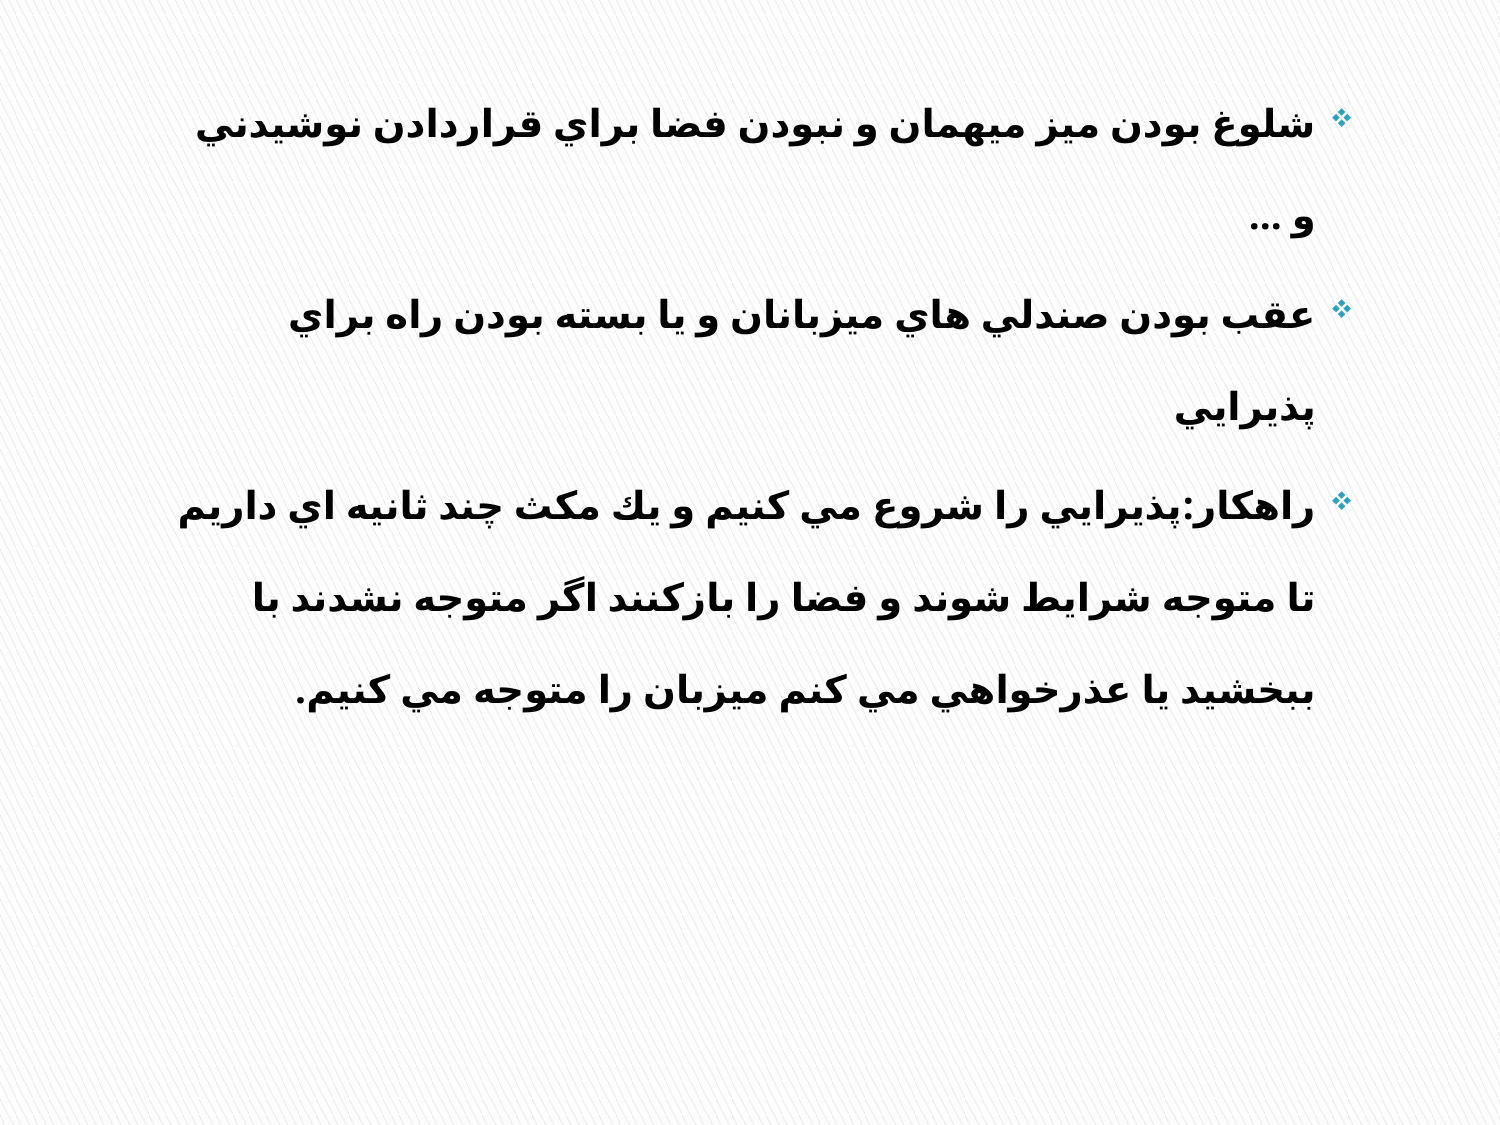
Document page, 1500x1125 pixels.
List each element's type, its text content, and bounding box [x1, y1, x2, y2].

list شلوغ بودن ميز ميهمان و نبودن فضا براي قراردادن نوشيدني و ... عقب بودن صندلي هاي ميزبانان و يا بسته بودن راه براي پذيرايي راهكار:پذيرايي را شروع مي كنيم و يك مكث چند ثانيه اي داريم تا متوجه شرايط شوند و فضا را بازكنند اگر متوجه نشدند با ببخشيد يا عذرخواهي مي كنم ميزبان را متوجه مي كنيم. [150, 45, 1377, 795]
